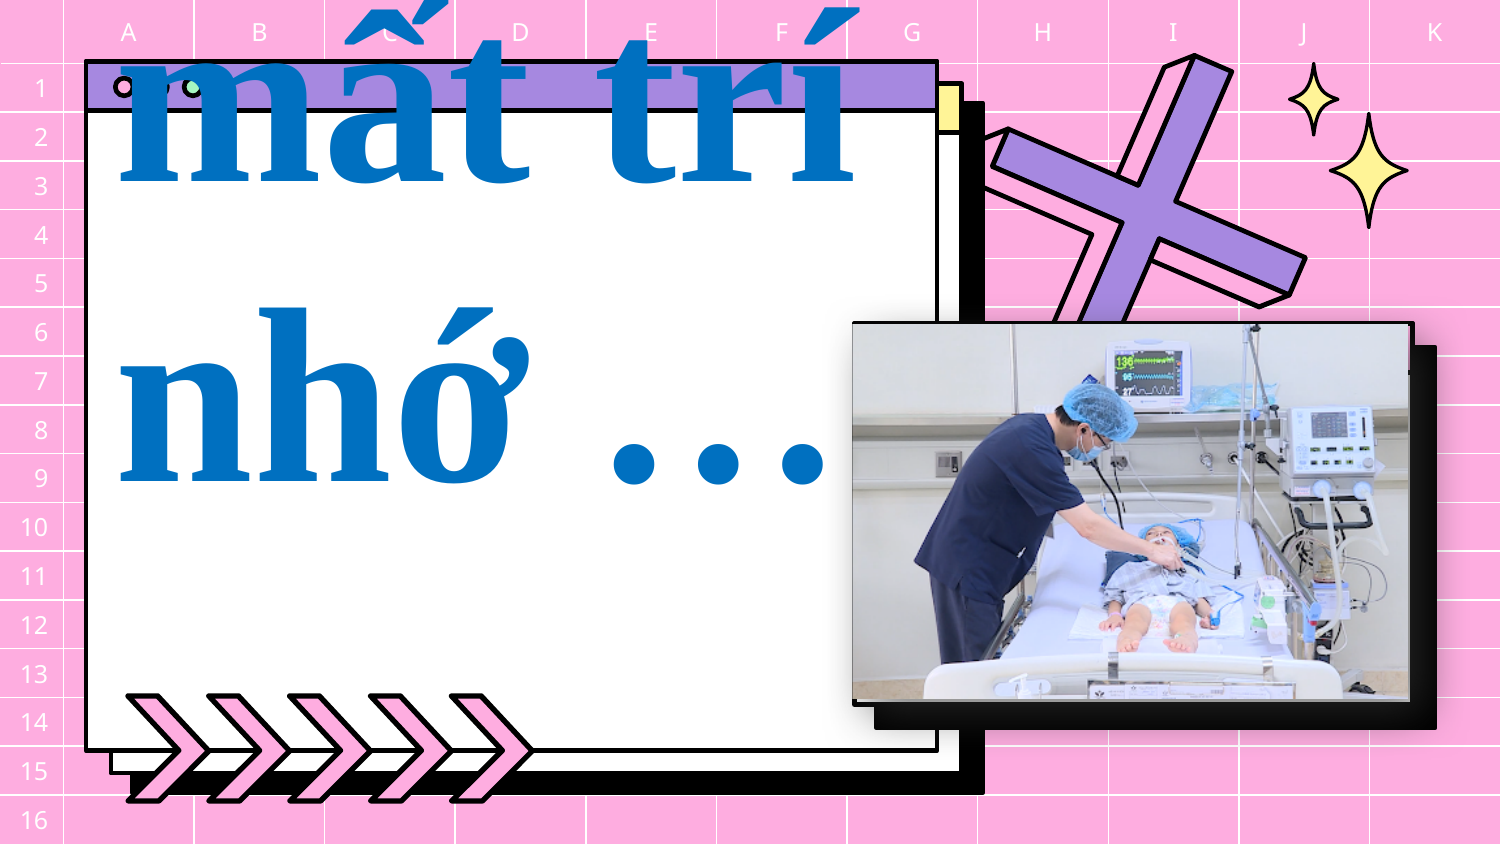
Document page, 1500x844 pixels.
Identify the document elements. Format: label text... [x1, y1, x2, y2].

title Người mắc bệnh này có thể bị chết, nếu sống cũng sẽ bị di chứng như bại liệt, mất trí nhớ … [99, 171, 875, 547]
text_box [276, 544, 384, 844]
picture [852, 323, 1409, 700]
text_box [1288, 62, 1409, 229]
